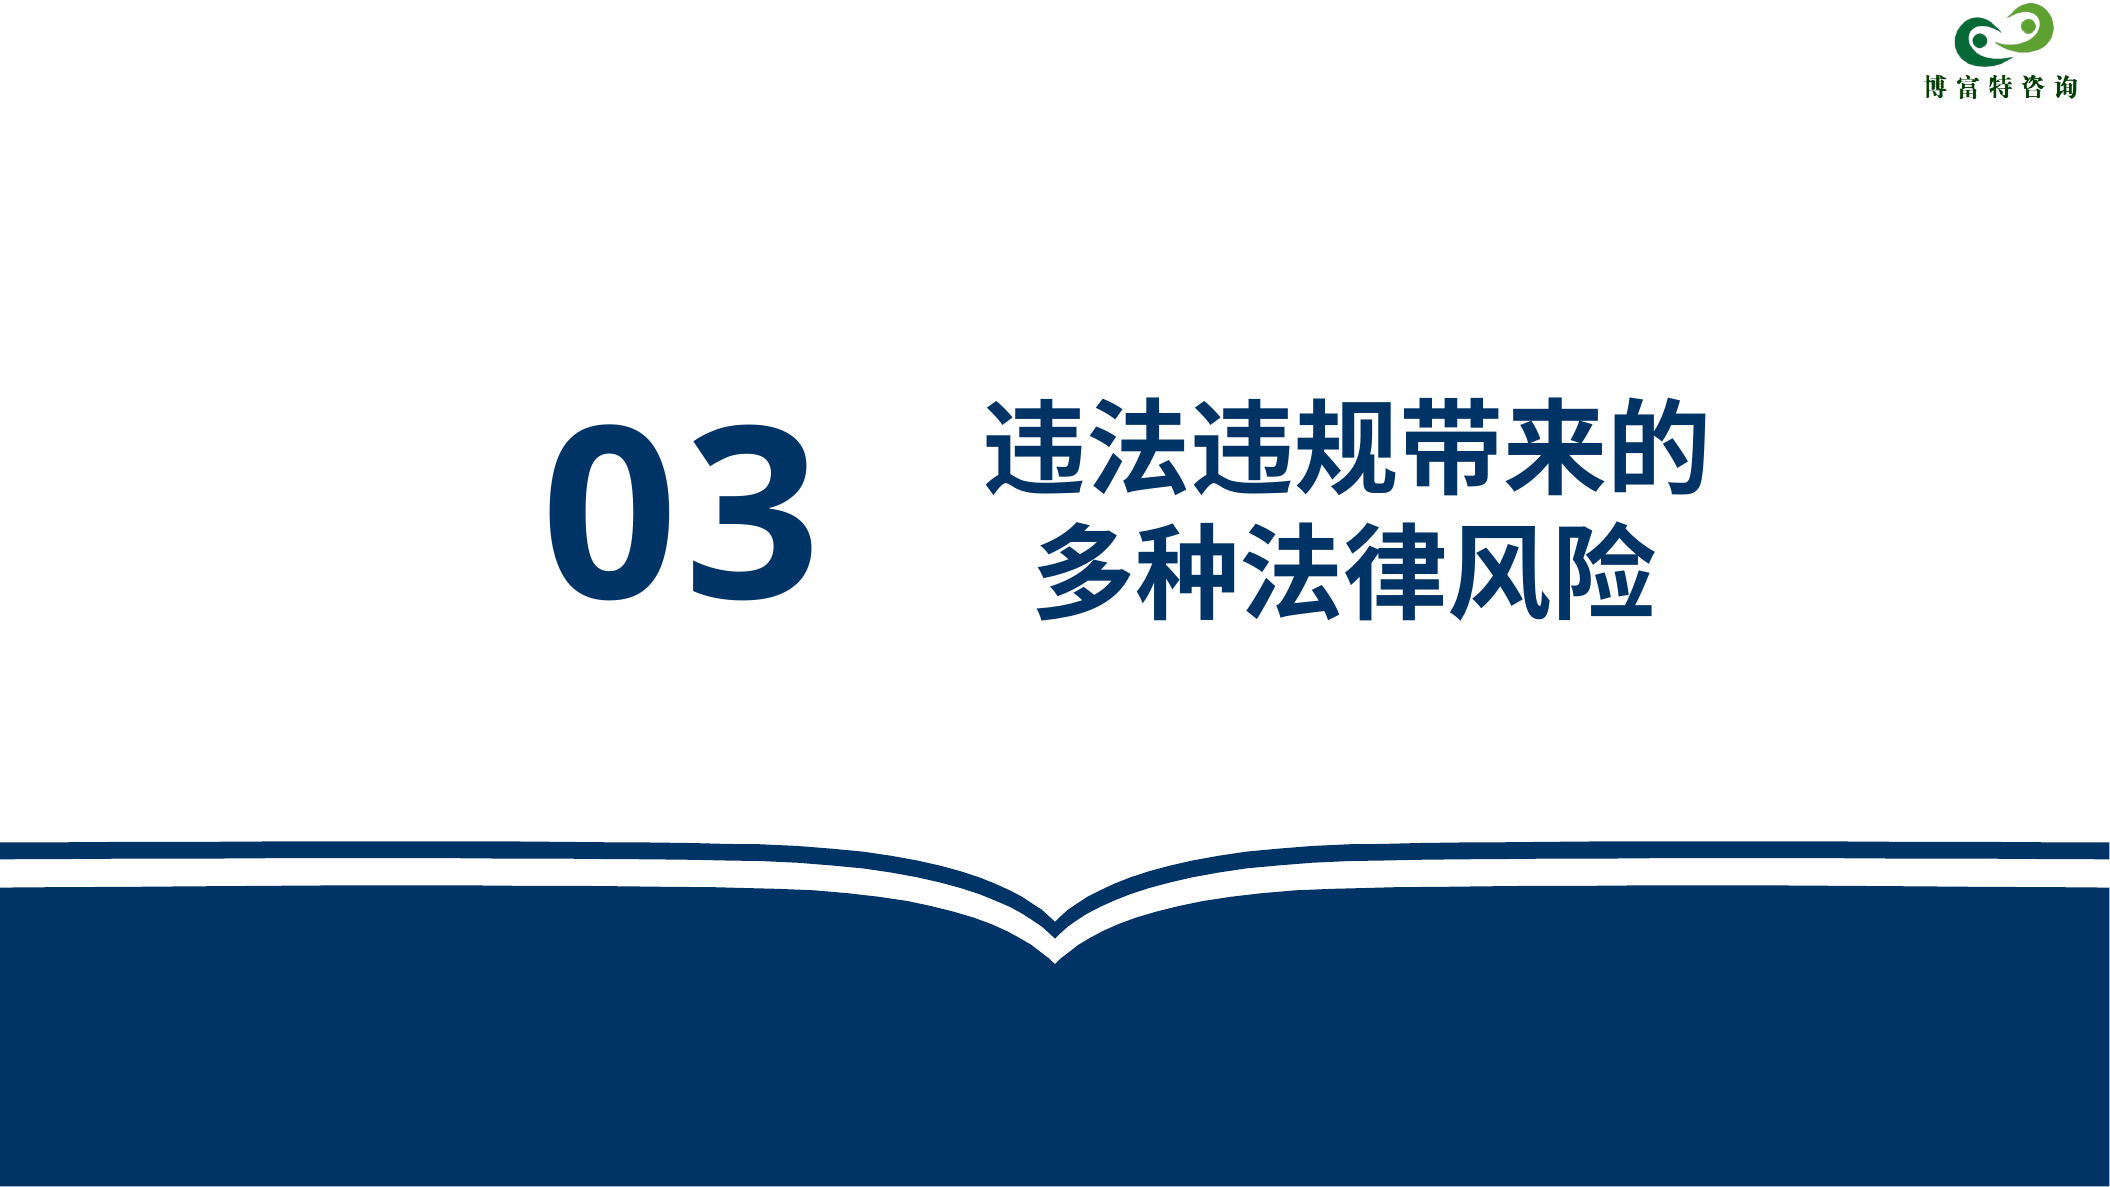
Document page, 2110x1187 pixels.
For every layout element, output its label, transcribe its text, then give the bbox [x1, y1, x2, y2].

text_box 违法违规带来的 多种法律风险 [982, 382, 1980, 633]
text_box 03 [501, 351, 862, 654]
text_box [0, 885, 2110, 1187]
text_box [0, 841, 2110, 939]
picture [1905, 2, 2102, 102]
